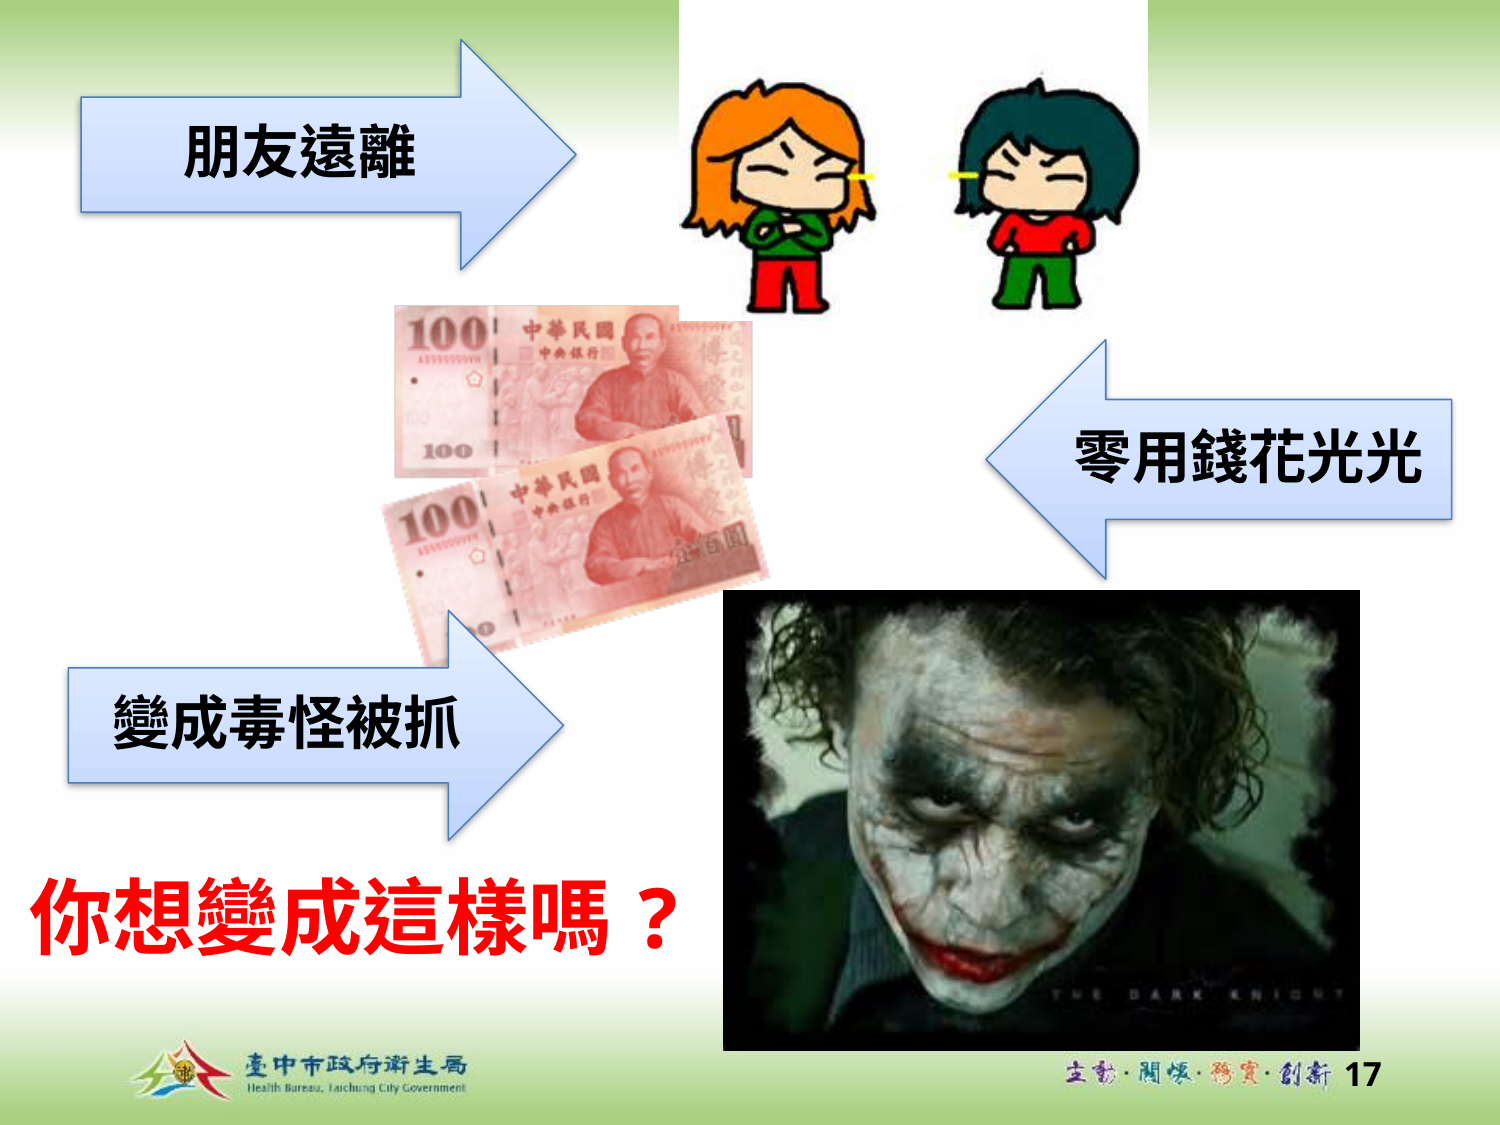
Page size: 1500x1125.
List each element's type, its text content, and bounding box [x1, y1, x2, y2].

text_box 朋友遠離 [80, 38, 577, 271]
picture [0, 0, 1500, 1125]
text_box 零用錢花光光 [985, 338, 1453, 580]
text_box [506, 81, 673, 235]
text_box 你想變成這樣嗎? [0, 857, 717, 1034]
text_box [1154, 81, 1452, 235]
footer [496, 1042, 1004, 1103]
slide_number 17 [1059, 1042, 1397, 1103]
text_box 變成毒怪被抓 [67, 667, 565, 842]
text_box [66, 81, 455, 235]
